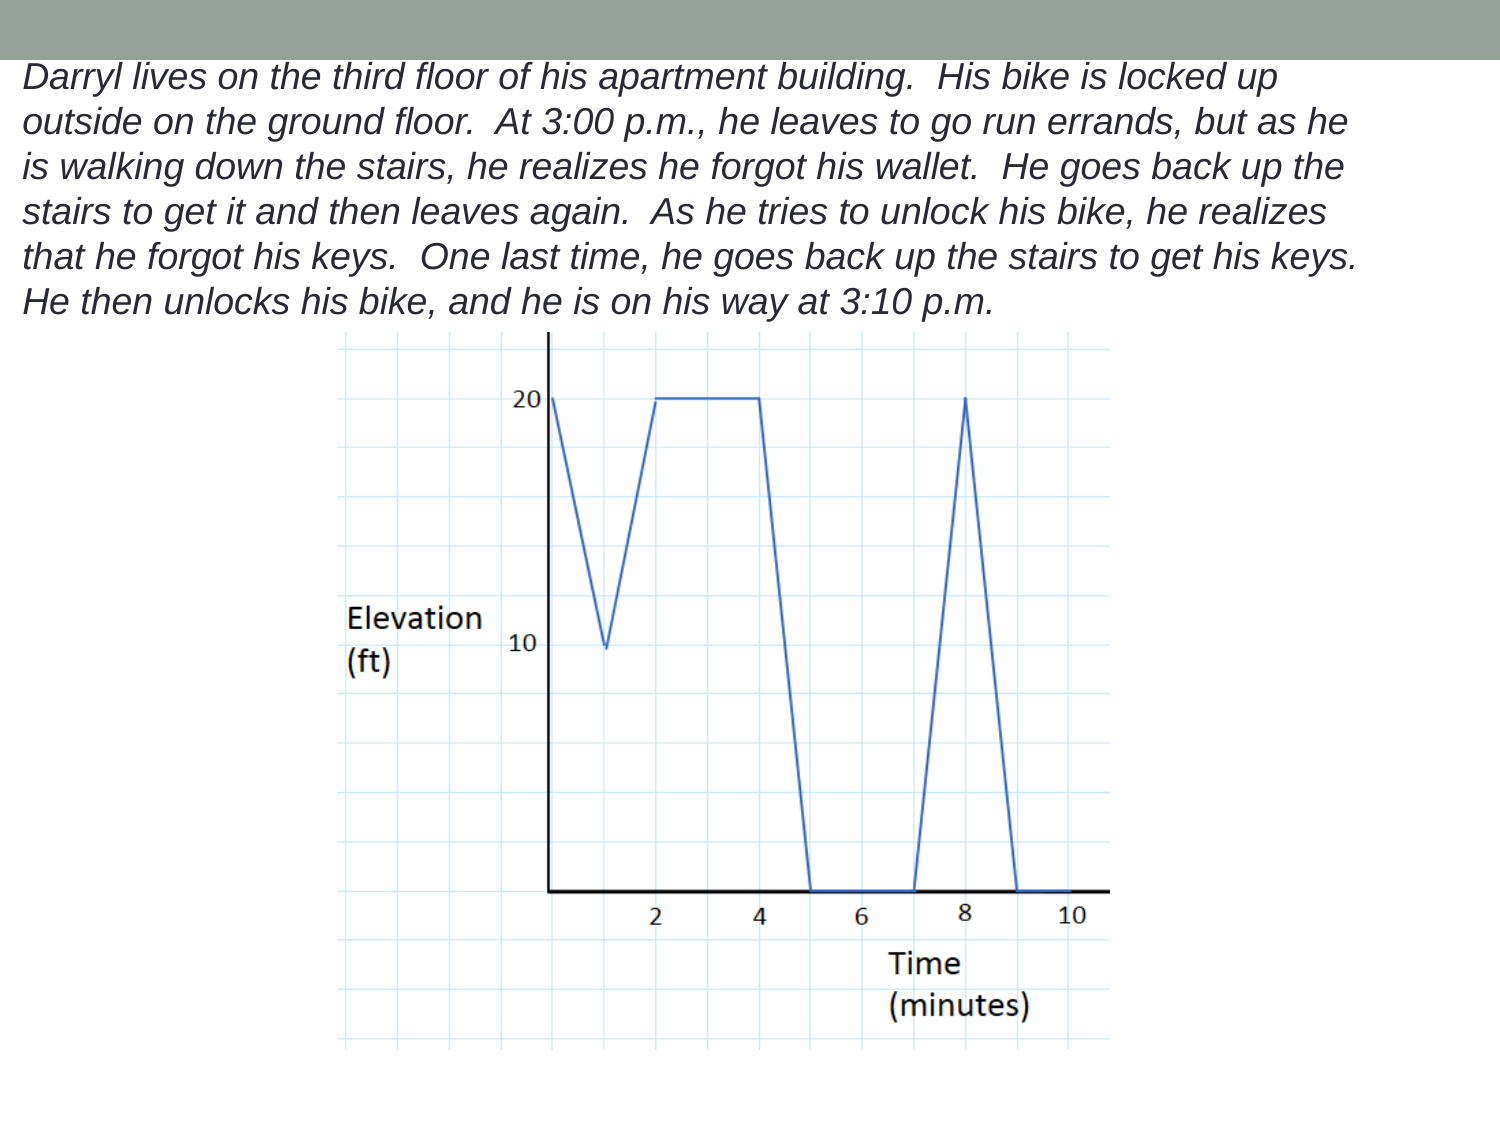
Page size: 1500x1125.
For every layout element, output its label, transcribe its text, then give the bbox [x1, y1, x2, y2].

text_box Darryl lives on the third floor of his apartment building. His bike is locked up outside on the ground floor. At 3:00 p.m., he leaves to go run errands, but as he is walking down the stairs, he realizes he forgot his wallet. He goes back up the stairs to get it and then leaves again. As he tries to unlock his bike, he realizes that he forgot his keys. One last time, he goes back up the stairs to get his keys. He then unlocks his bike, and he is on his way at 3:10 p.m. [7, 44, 1393, 330]
picture [337, 332, 1111, 1051]
